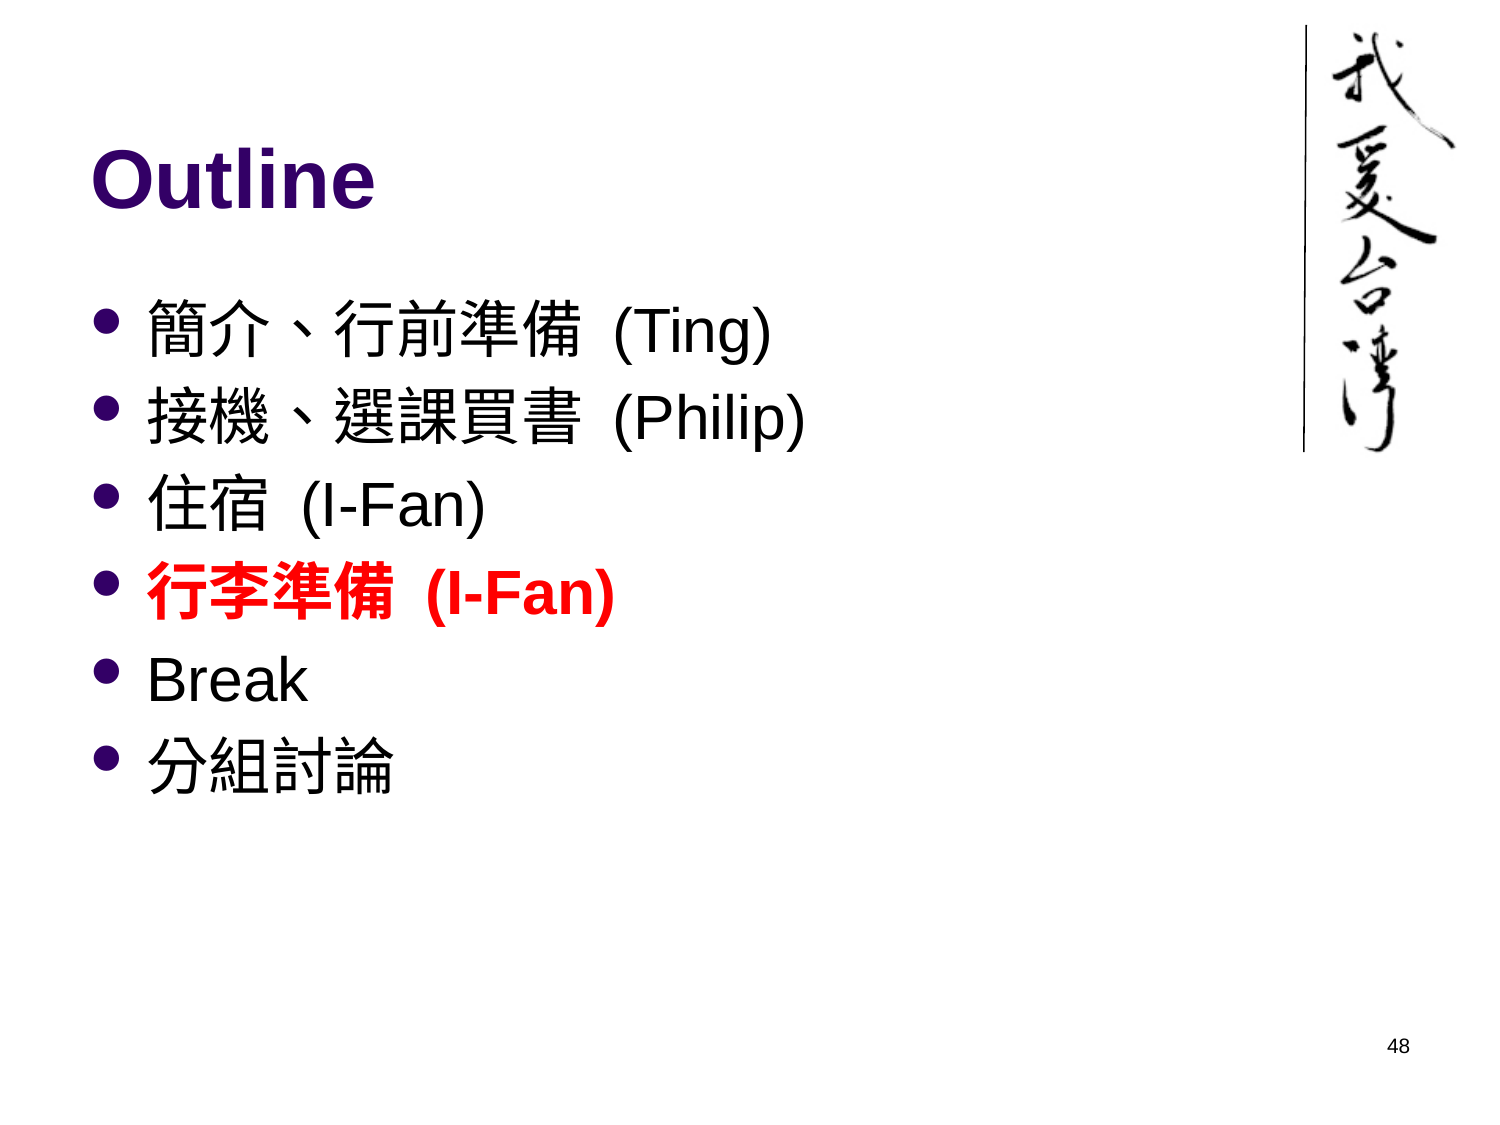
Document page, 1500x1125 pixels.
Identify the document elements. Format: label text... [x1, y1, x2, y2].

list 簡介、行前準備 (Ting) 接機、選課買書 (Philip) 住宿 (I-Fan) 行李準備 (I-Fan) Break 分組討論 [74, 281, 1426, 1006]
title Outline [74, 19, 1313, 233]
picture [1324, 23, 1457, 458]
slide_number 48 [1074, 1024, 1426, 1101]
